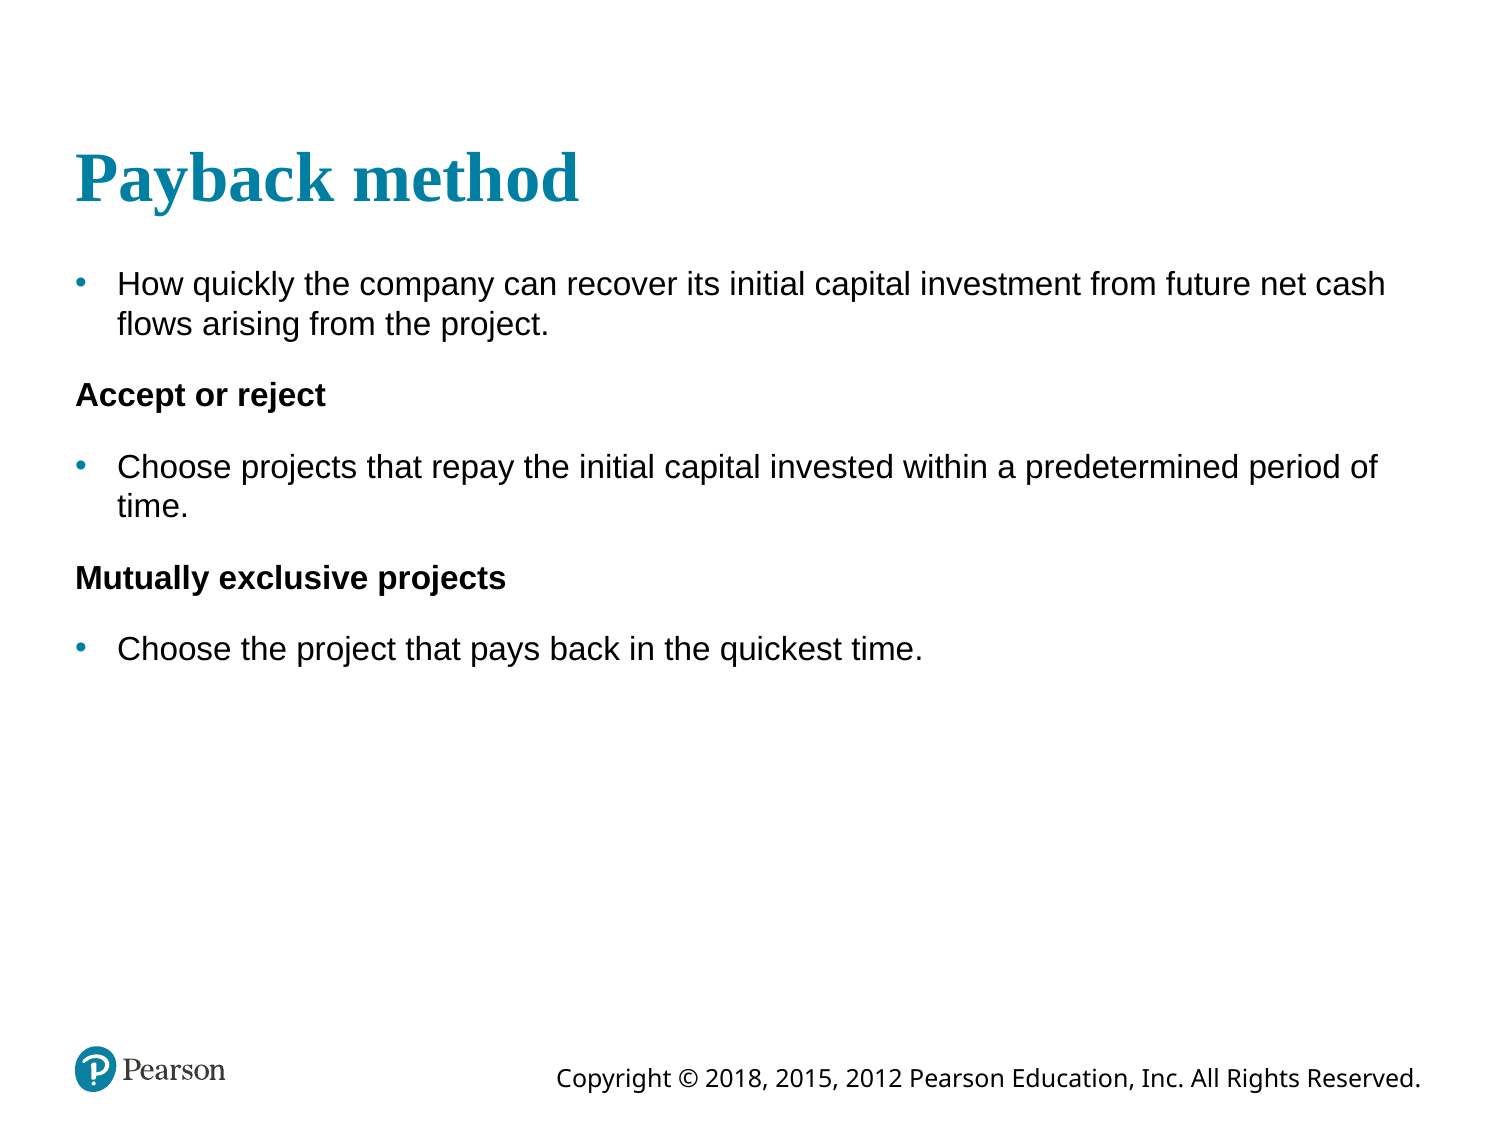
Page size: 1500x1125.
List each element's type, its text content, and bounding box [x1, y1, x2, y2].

title Payback method [75, 35, 1425, 216]
list How quickly the company can recover its initial capital investment from future net cash flows arising from the project. Accept or reject Choose projects that repay the initial capital invested within a predetermined period of time. Mutually exclusive projects Choose the project that pays back in the quickest time. [75, 262, 1425, 1005]
